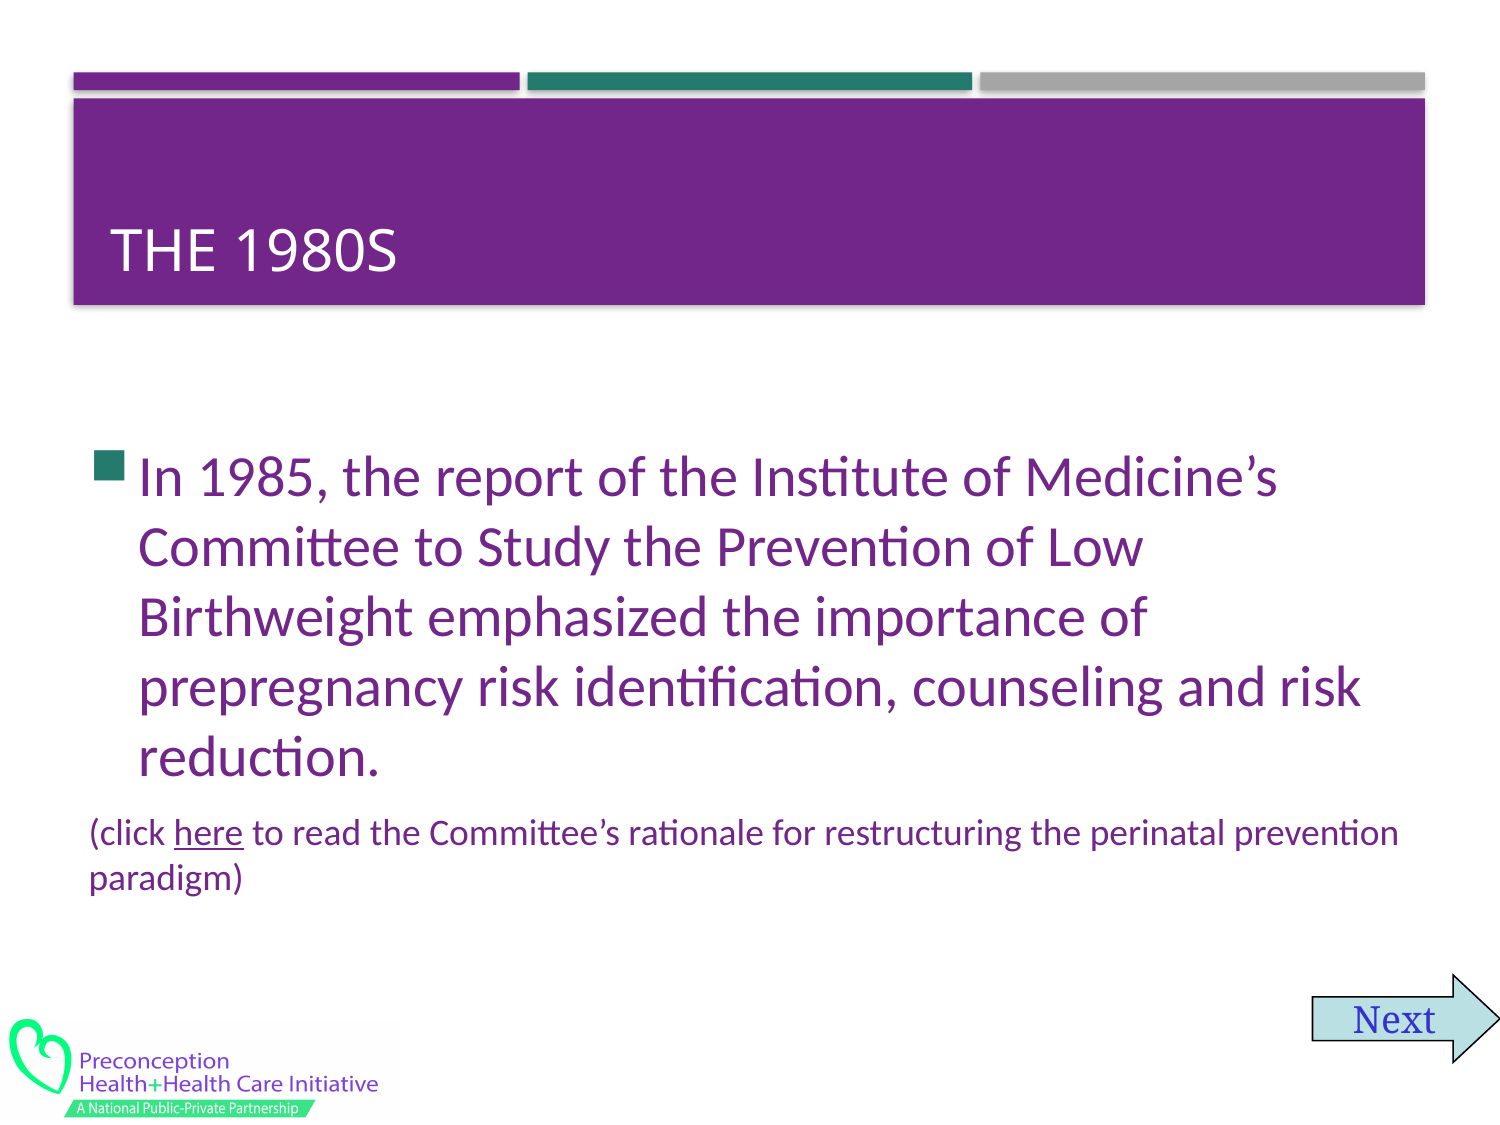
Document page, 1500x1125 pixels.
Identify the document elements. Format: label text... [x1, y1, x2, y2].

picture [0, 1019, 399, 1120]
text_box Next [1312, 974, 1500, 1063]
title The 1980s [95, 112, 1406, 291]
list In 1985, the report of the Institute of Medicine’s Committee to Study the Prevention of Low Birthweight emphasized the importance of prepregnancy risk identification, counseling and risk reduction. (click here to read the Committee’s rationale for restructuring the perinatal prevention paradigm) [73, 333, 1425, 1003]
